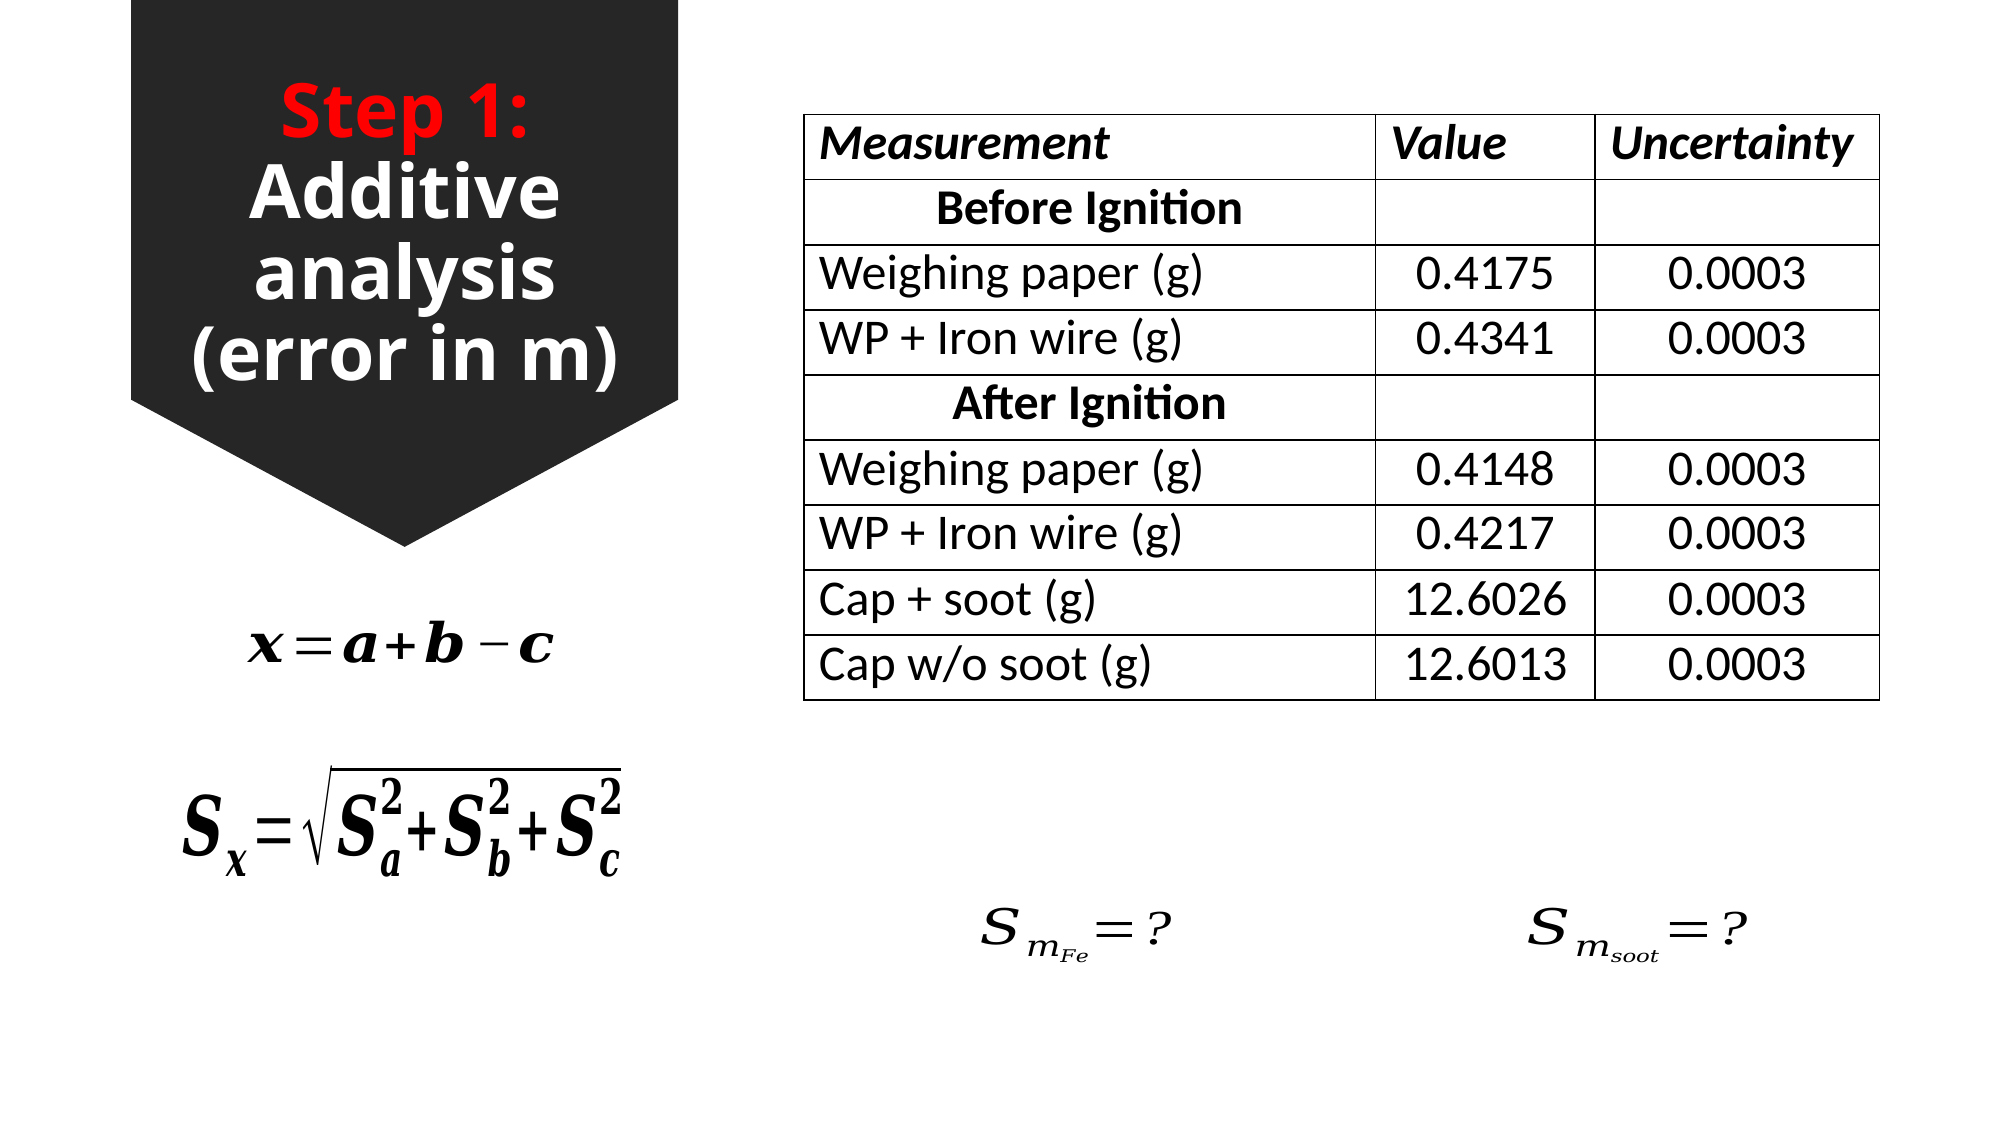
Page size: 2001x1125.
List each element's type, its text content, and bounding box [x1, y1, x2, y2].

table_cell [1376, 376, 1594, 439]
table_cell 0.0003 [1596, 636, 1879, 699]
table_cell 0.4175 [1376, 246, 1594, 309]
table_cell 0.4148 [1376, 441, 1594, 504]
table_cell 0.0003 [1596, 571, 1879, 634]
table_header Measurement [805, 115, 1375, 179]
text_box [203, 440, 606, 549]
table_cell 0.4217 [1376, 506, 1594, 569]
table_cell 0.0003 [1596, 506, 1879, 569]
table_header Value [1376, 115, 1594, 179]
table_cell 12.6026 [1376, 571, 1594, 634]
table_cell 0.0003 [1596, 246, 1879, 309]
table_cell Weighing paper (g) [805, 246, 1375, 309]
table_cell 12.6013 [1376, 636, 1594, 699]
table_cell Before Ignition [805, 180, 1375, 244]
table_cell Cap w/o soot (g) [805, 636, 1375, 699]
table_cell [1376, 180, 1594, 244]
table_cell Cap + soot (g) [805, 571, 1375, 634]
table_cell 0.0003 [1596, 441, 1879, 504]
table_cell [1596, 376, 1879, 439]
table_cell Weighing paper (g) [805, 441, 1375, 504]
table_cell 0.4341 [1376, 311, 1594, 374]
table_cell WP + Iron wire (g) [805, 506, 1375, 569]
table_cell 0.0003 [1596, 311, 1879, 374]
table_header Uncertainty [1596, 115, 1879, 179]
text_box [130, 0, 680, 421]
title Step 1: Additive analysis (error in m) [168, 31, 643, 440]
table_cell [1596, 180, 1879, 244]
table_cell After Ignition [805, 376, 1375, 439]
table_cell WP + Iron wire (g) [805, 311, 1375, 374]
